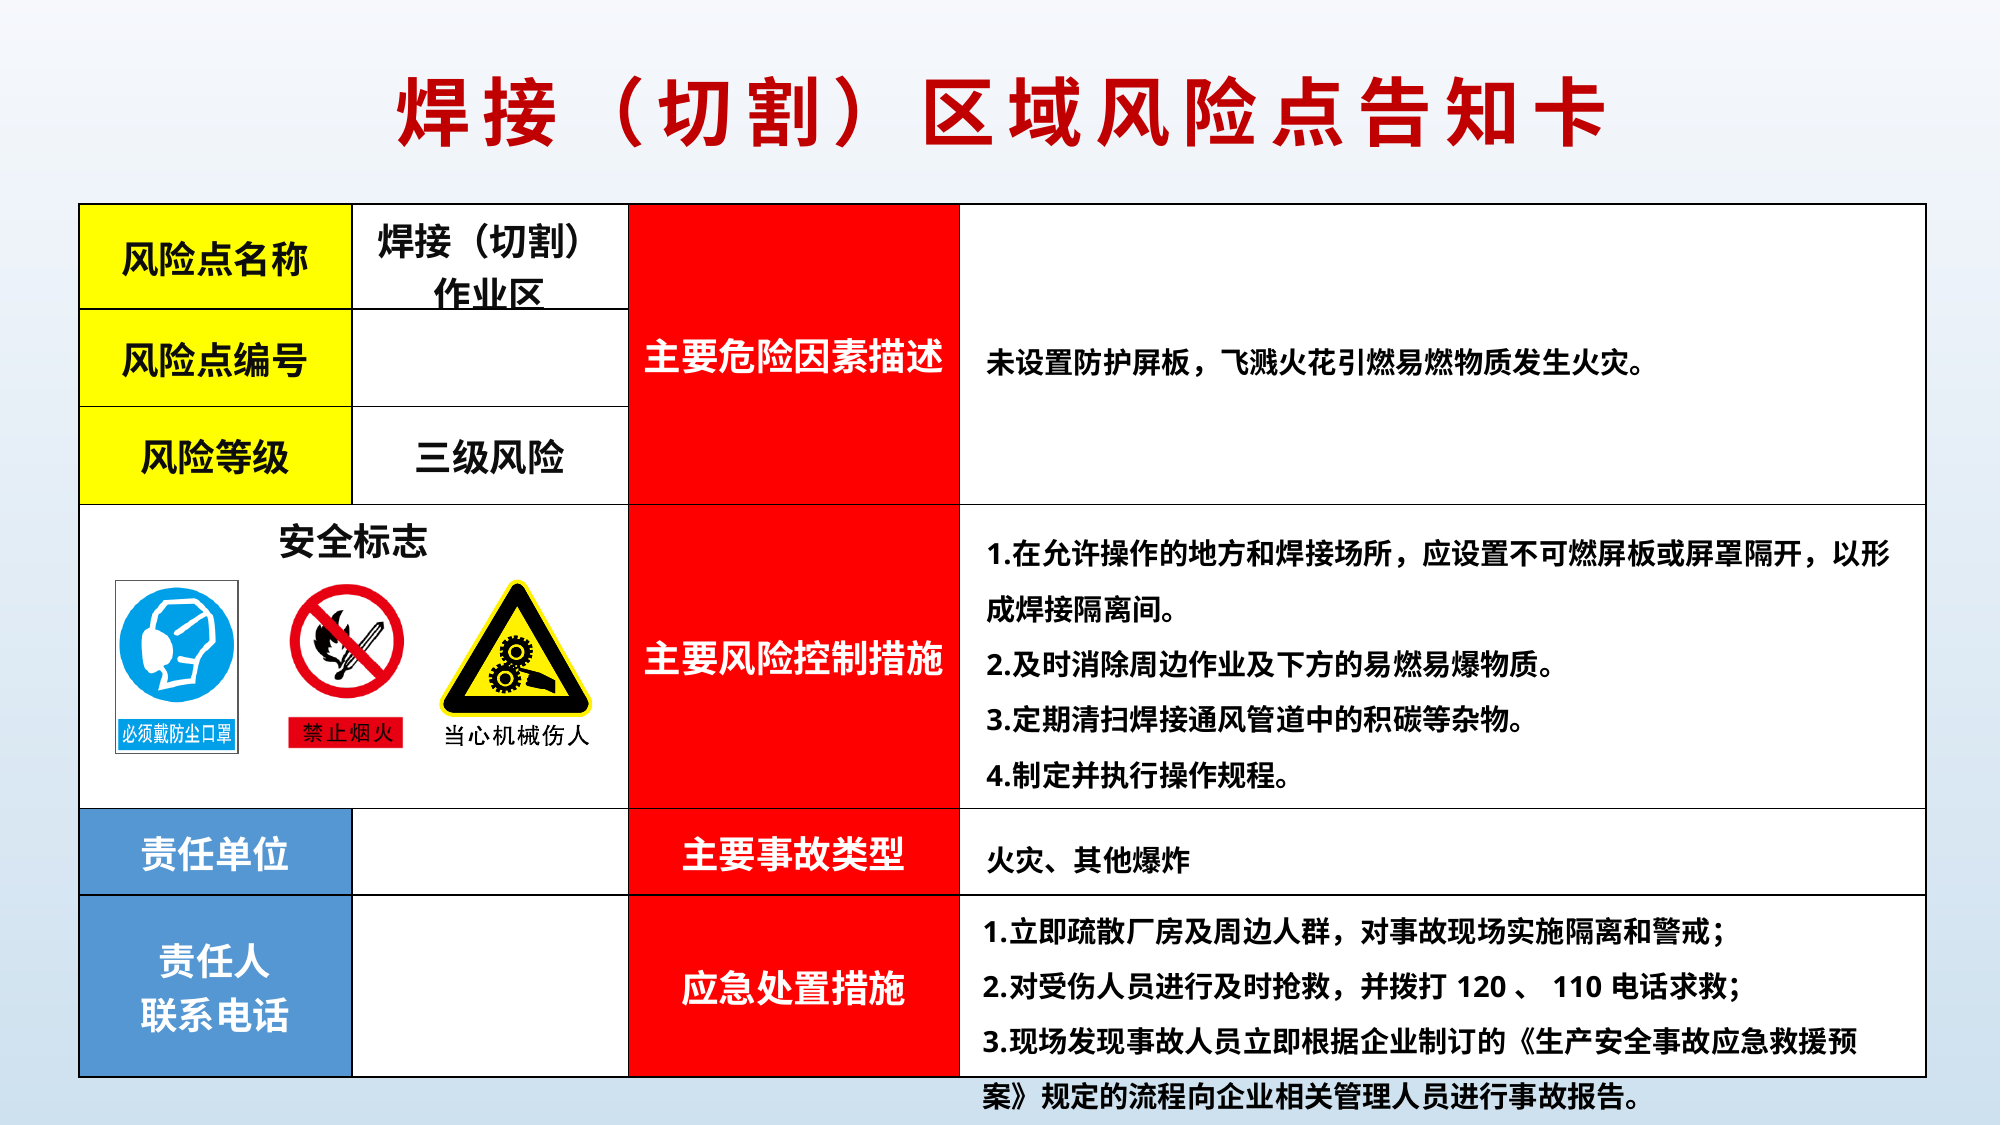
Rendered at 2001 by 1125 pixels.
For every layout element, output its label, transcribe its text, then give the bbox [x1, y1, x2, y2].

text_box 焊接（切割）区域风险点告知卡 [350, 58, 1653, 164]
table_cell 风险点编号 [80, 310, 351, 406]
table_cell 主要风险控制措施 [629, 505, 959, 808]
table_cell 立即疏散厂房及周边人群，对事故现场实施隔离和警戒； 对受伤人员进行及时抢救，并拨打120、110电话求救； 现场发现事故人员立即根据企业制订的《生产安全事故应急救援预案》规定的流程向企业相关管理人员进行事故报告。 [960, 896, 1925, 1076]
table_cell 责任人 联系电话 [80, 896, 351, 1076]
table_cell 三级风险 [353, 407, 628, 504]
picture [278, 578, 411, 754]
table_header 未设置防护屏板，飞溅火花引燃易燃物质发生火灾。 [960, 205, 1925, 504]
table_cell 在允许操作的地方和焊接场所，应设置不可燃屏板或屏罩隔开，以形成焊接隔离间。 及时消除周边作业及下方的易燃易爆物质。 定期清扫焊接通风管道中的积碳等杂物。 制定并执行操作规程。 [960, 505, 1925, 808]
table_cell [353, 896, 628, 1076]
table_cell 主要事故类型 [629, 809, 959, 894]
table_header 焊接（切割）作业区 [353, 205, 628, 308]
table_cell [353, 809, 628, 894]
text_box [115, 580, 239, 756]
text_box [439, 579, 593, 746]
table_cell 安全标志 [80, 505, 628, 808]
table_cell 应急处置措施 [629, 896, 959, 1076]
table_cell 火灾、其他爆炸 [960, 809, 1925, 894]
table_cell 责任单位 [80, 809, 351, 894]
table_header 风险点名称 [80, 205, 351, 308]
table_cell 风险等级 [80, 407, 351, 504]
table_header 主要危险因素描述 [629, 205, 959, 504]
table_cell [353, 310, 628, 406]
